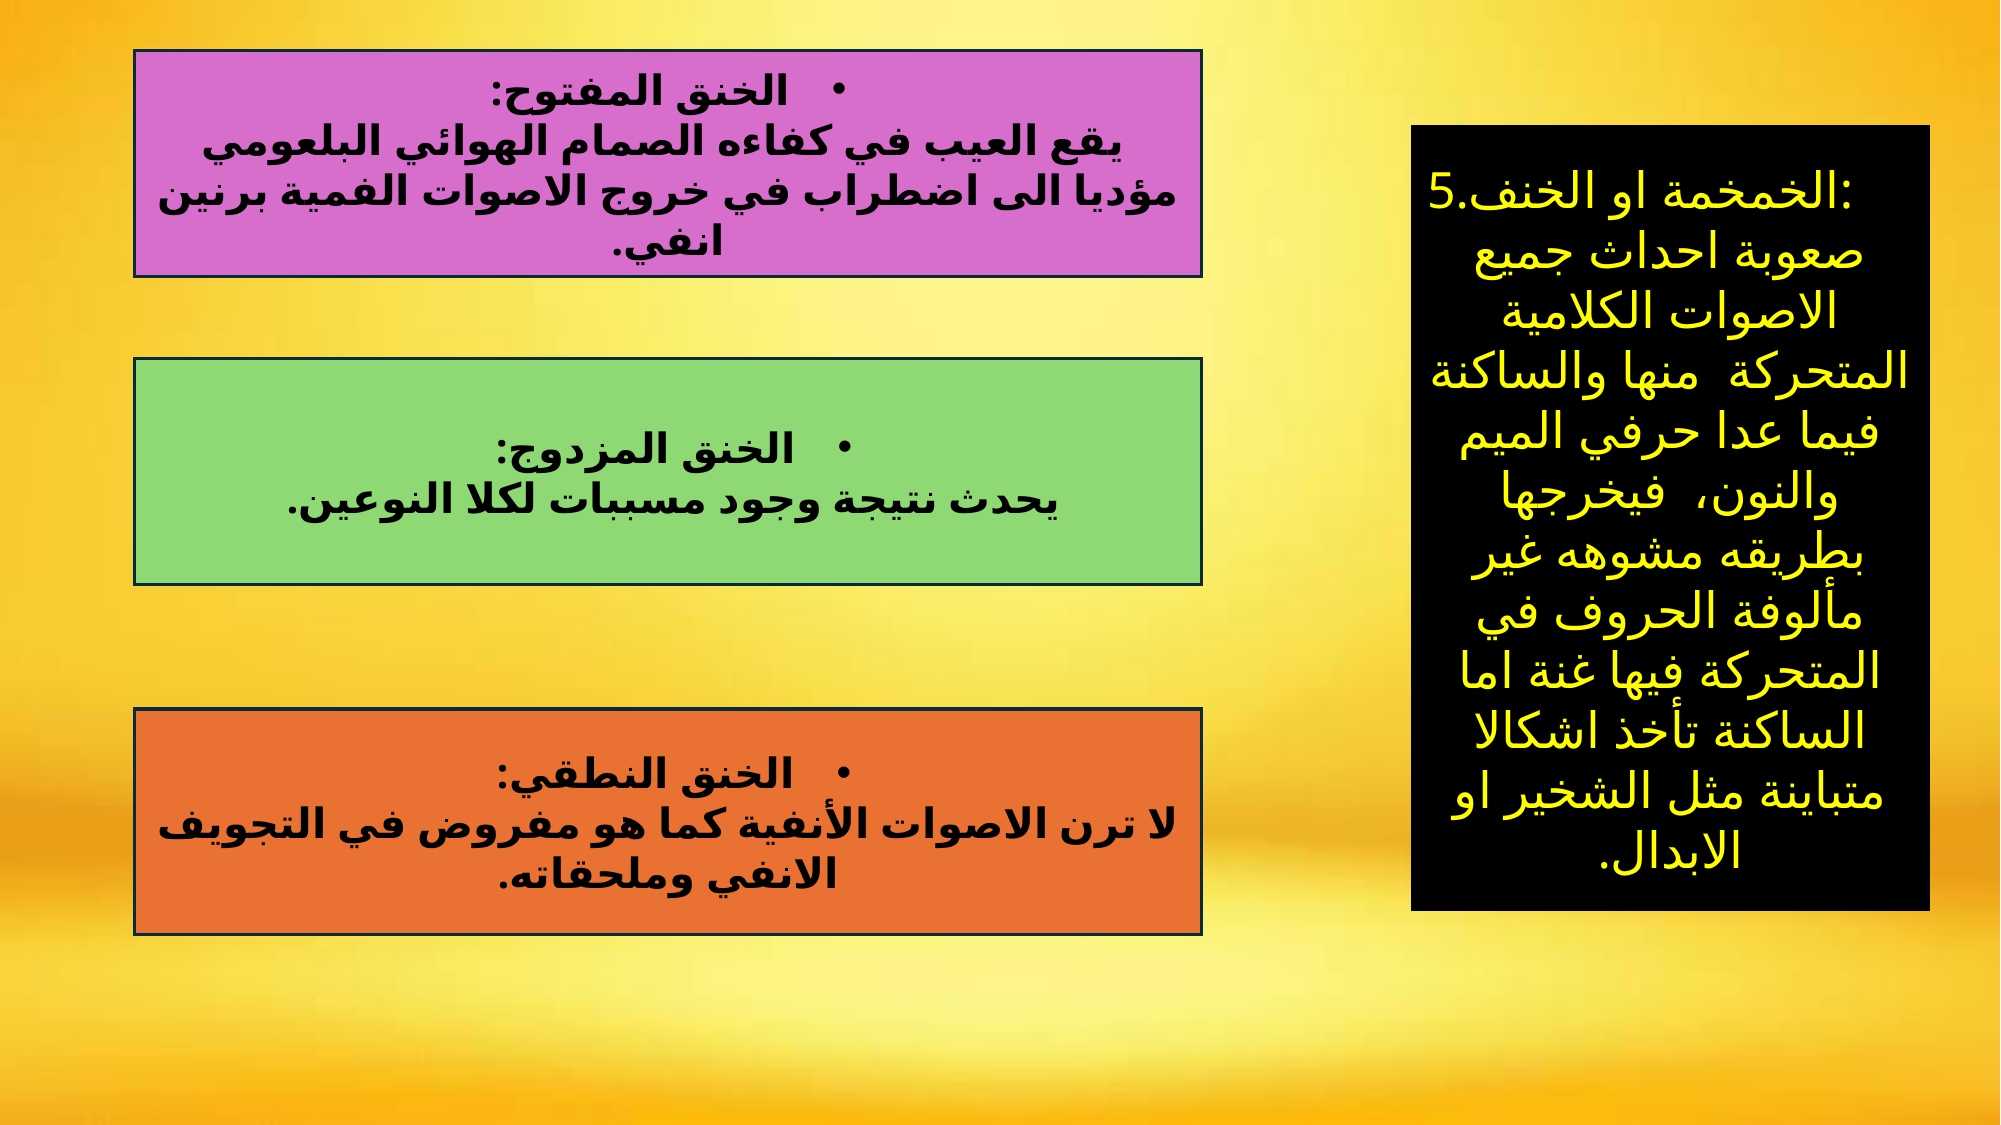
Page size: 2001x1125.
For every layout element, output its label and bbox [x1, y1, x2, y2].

list [0, 0, 2000, 1125]
